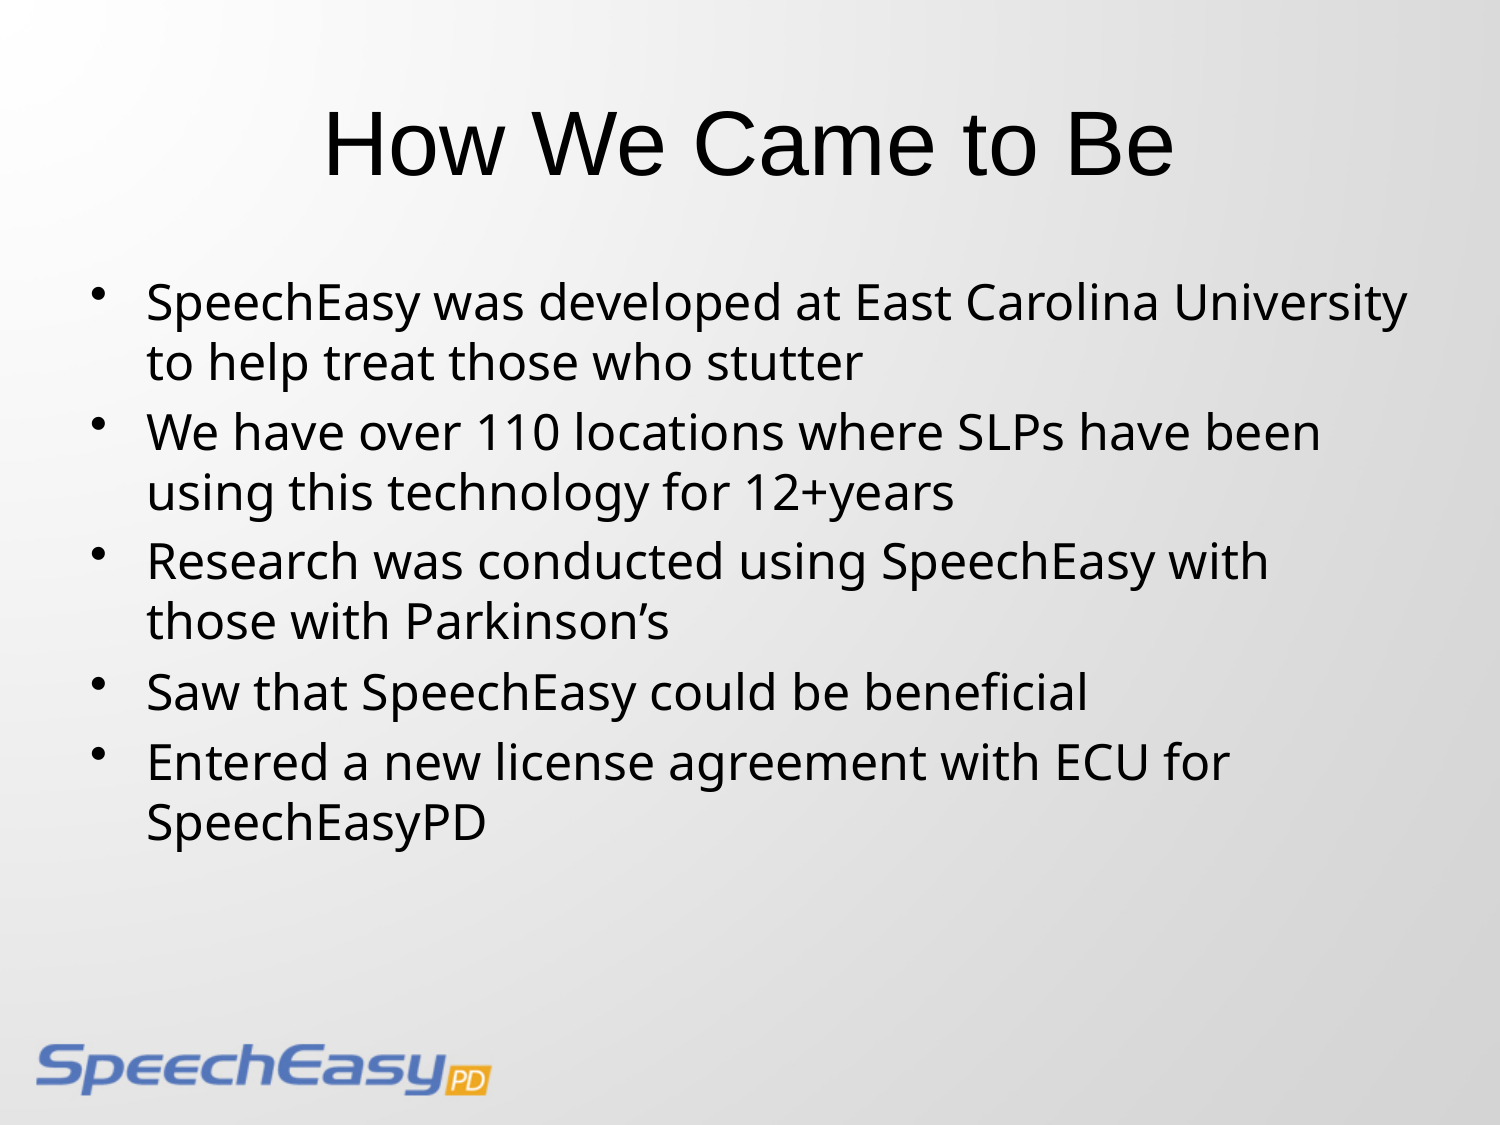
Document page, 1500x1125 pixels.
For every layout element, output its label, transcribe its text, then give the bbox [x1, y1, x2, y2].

picture [0, 0, 1500, 1125]
title How We Came to Be [74, 44, 1426, 233]
list SpeechEasy was developed at East Carolina University to help treat those who stutter We have over 110 locations where SLPs have been using this technology for 12+years Research was conducted using SpeechEasy with those with Parkinson’s Saw that SpeechEasy could be beneficial Entered a new license agreement with ECU for SpeechEasyPD [74, 262, 1426, 1006]
